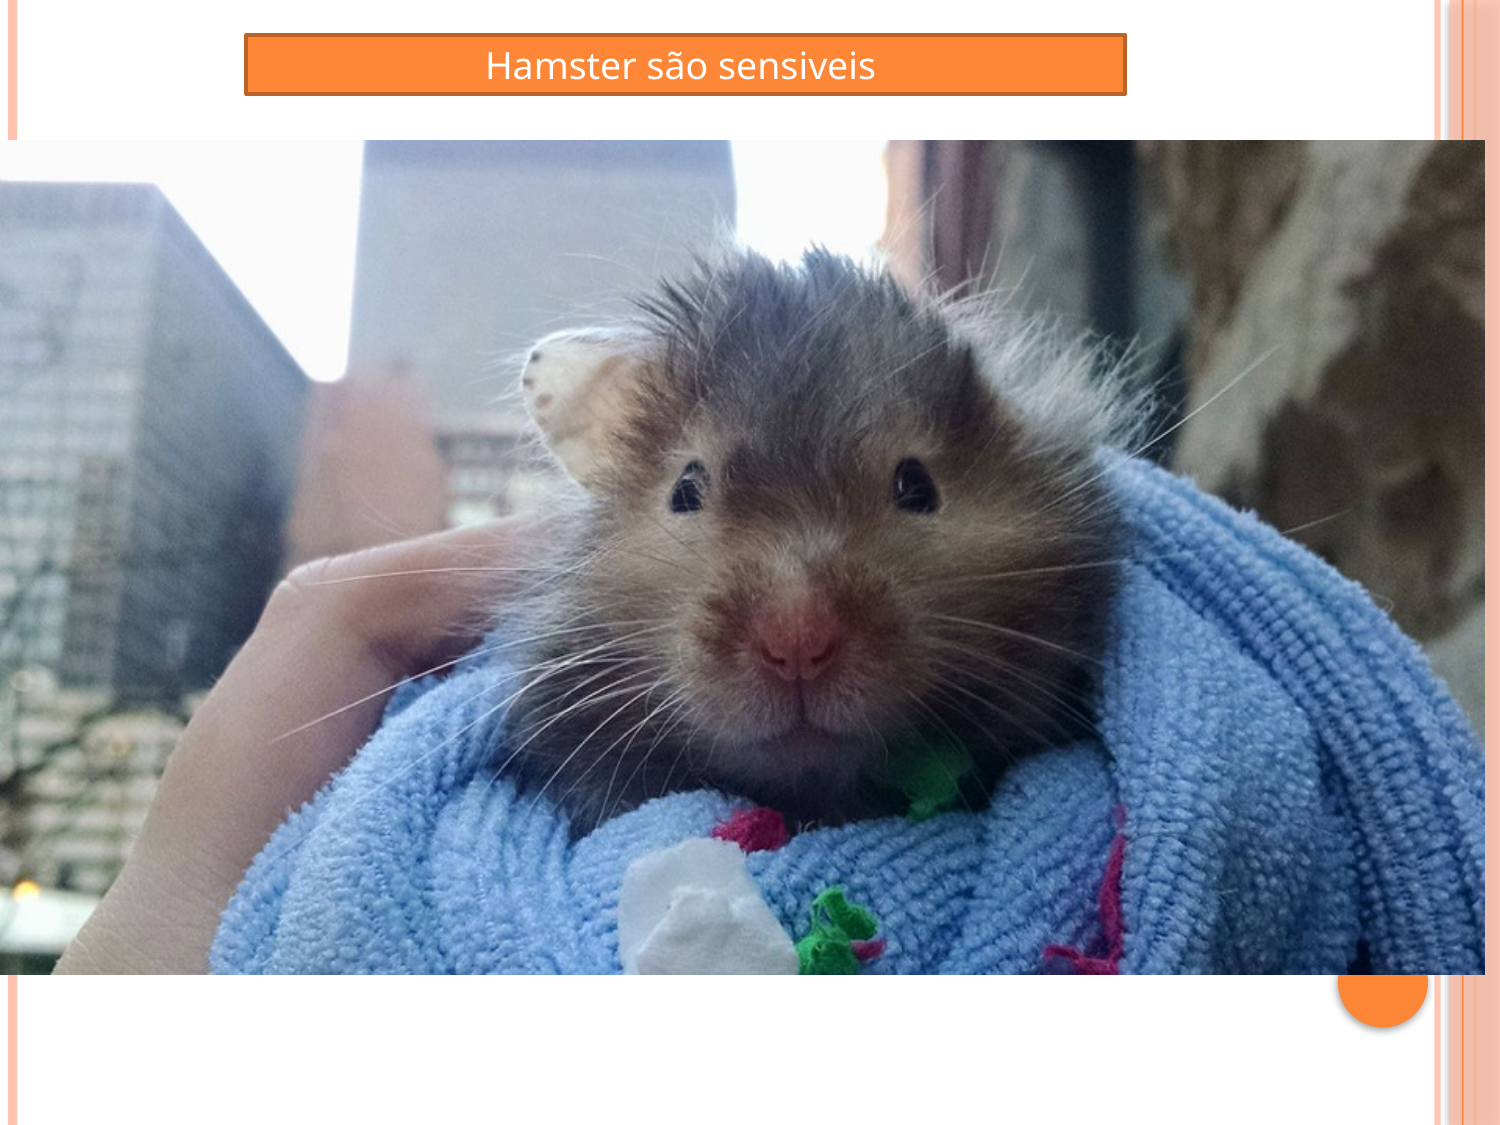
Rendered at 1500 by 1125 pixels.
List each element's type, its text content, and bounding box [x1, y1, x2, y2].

picture [0, 140, 1485, 976]
text_box Hamster são sensiveis [244, 33, 1127, 96]
